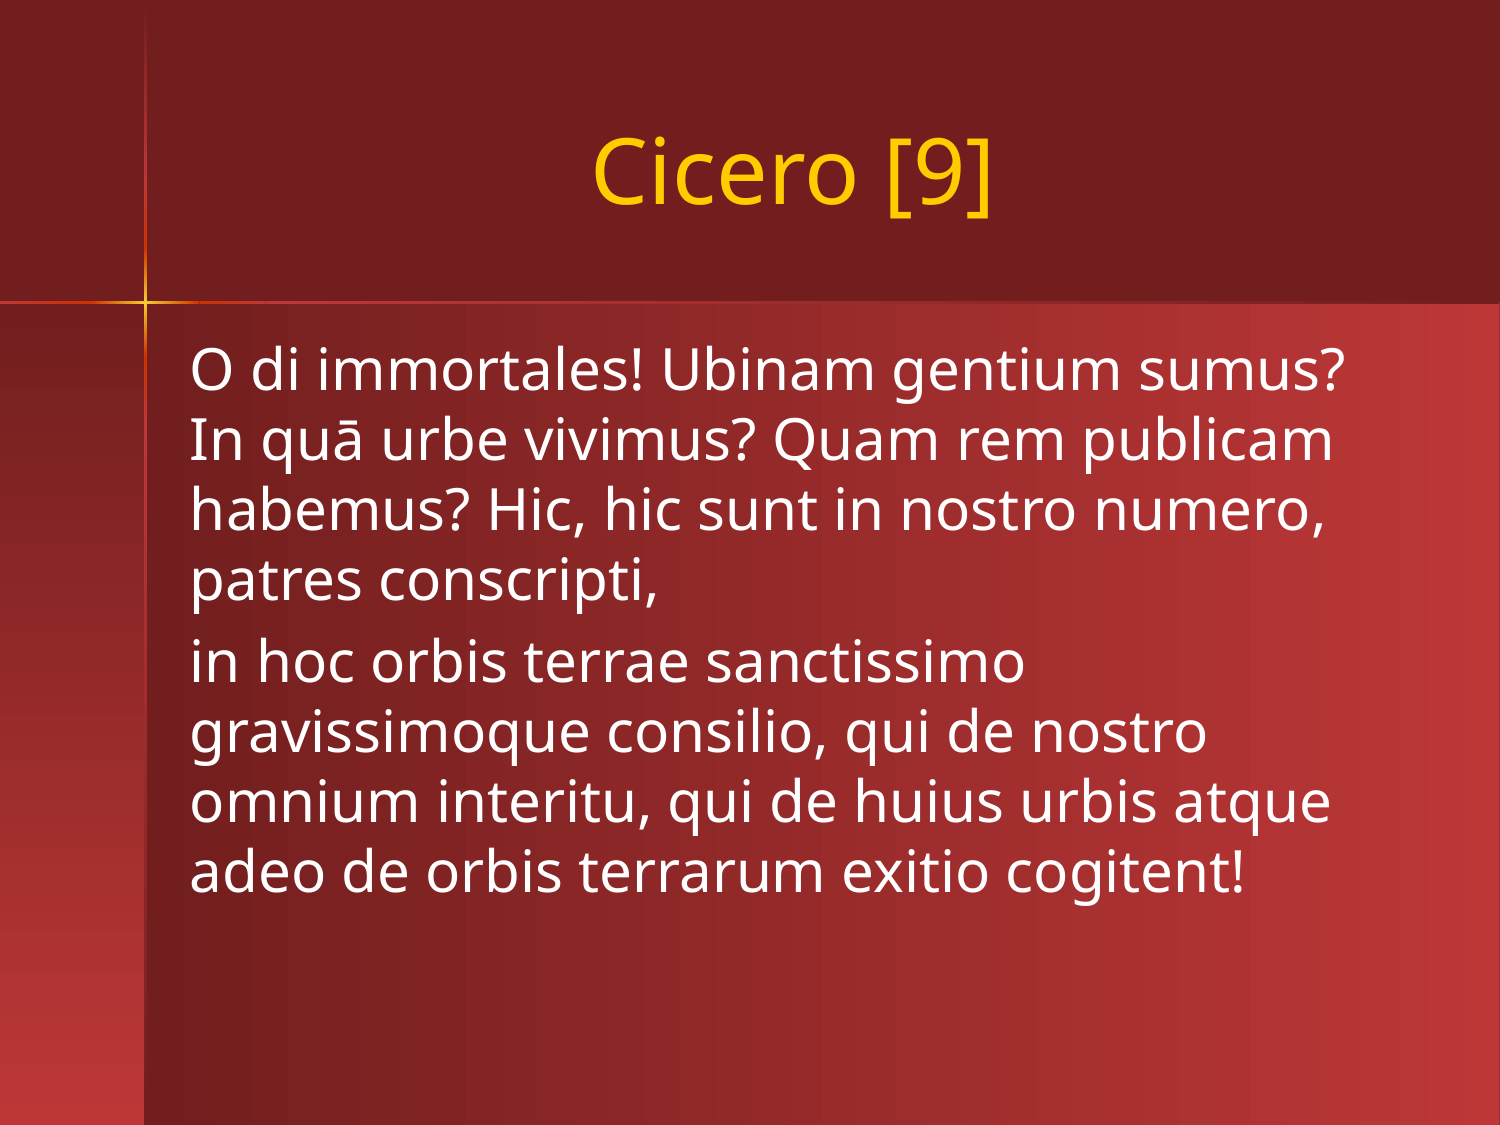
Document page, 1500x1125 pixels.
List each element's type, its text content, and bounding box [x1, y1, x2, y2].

list O di immortales! Ubinam gentium sumus? In quā urbe vivimus? Quam rem publicam habemus? Hic, hic sunt in nostro numero, patres conscripti, in hoc orbis terrae sanctissimo gravissimoque consilio, qui de nostro omnium interitu, qui de huius urbis atque adeo de orbis terrarum exitio cogitent! [174, 324, 1413, 1001]
title Cicero [9] [174, 49, 1413, 286]
